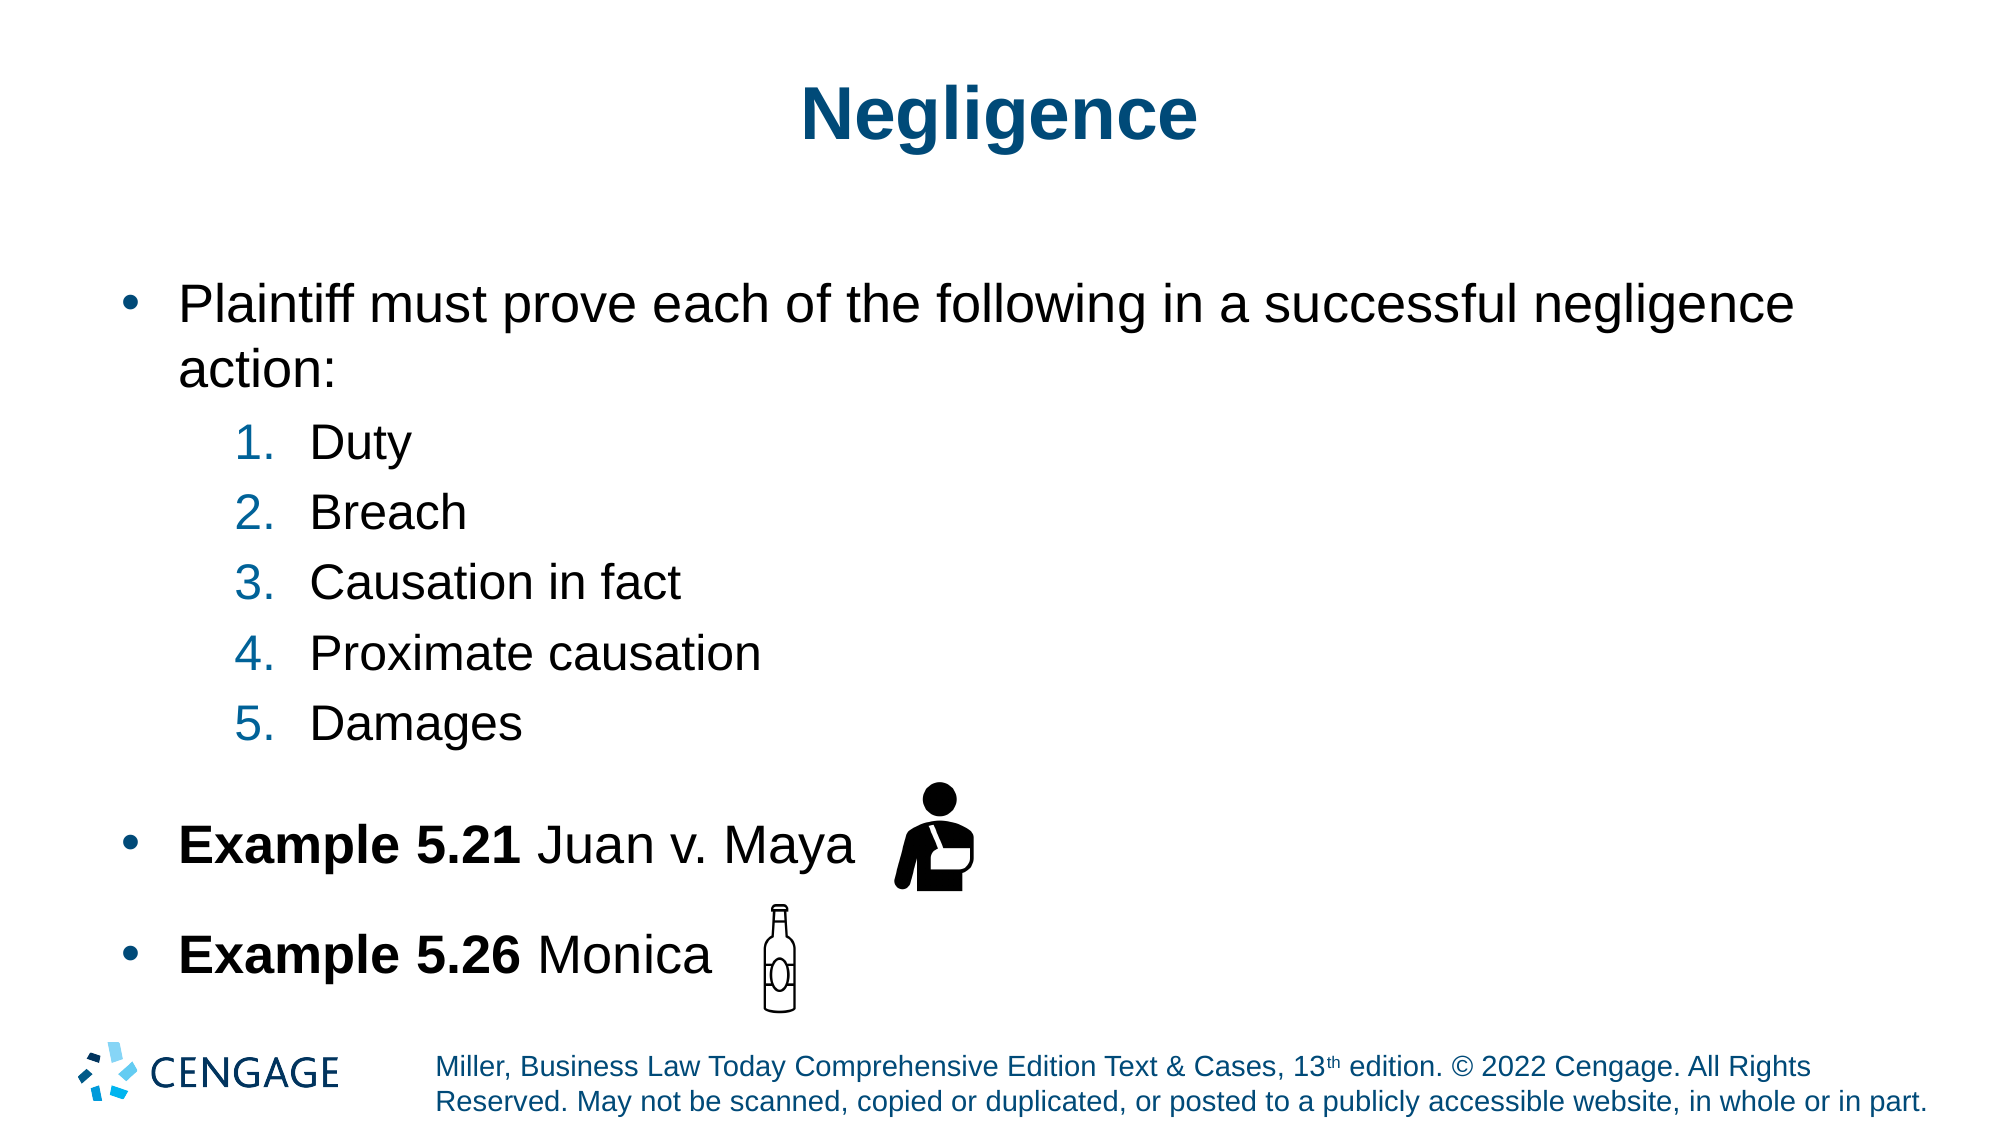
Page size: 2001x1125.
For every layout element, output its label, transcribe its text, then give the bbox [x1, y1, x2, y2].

list Plaintiff must prove each of the following in a successful negligence action: Duty Breach Causation in fact Proximate causation Damages Example 5.21 Juan v. Maya Example 5.26 Monica [121, 268, 1880, 990]
title Negligence [137, 59, 1863, 171]
picture [720, 899, 839, 1018]
picture [879, 776, 1000, 897]
picture [78, 1042, 338, 1101]
